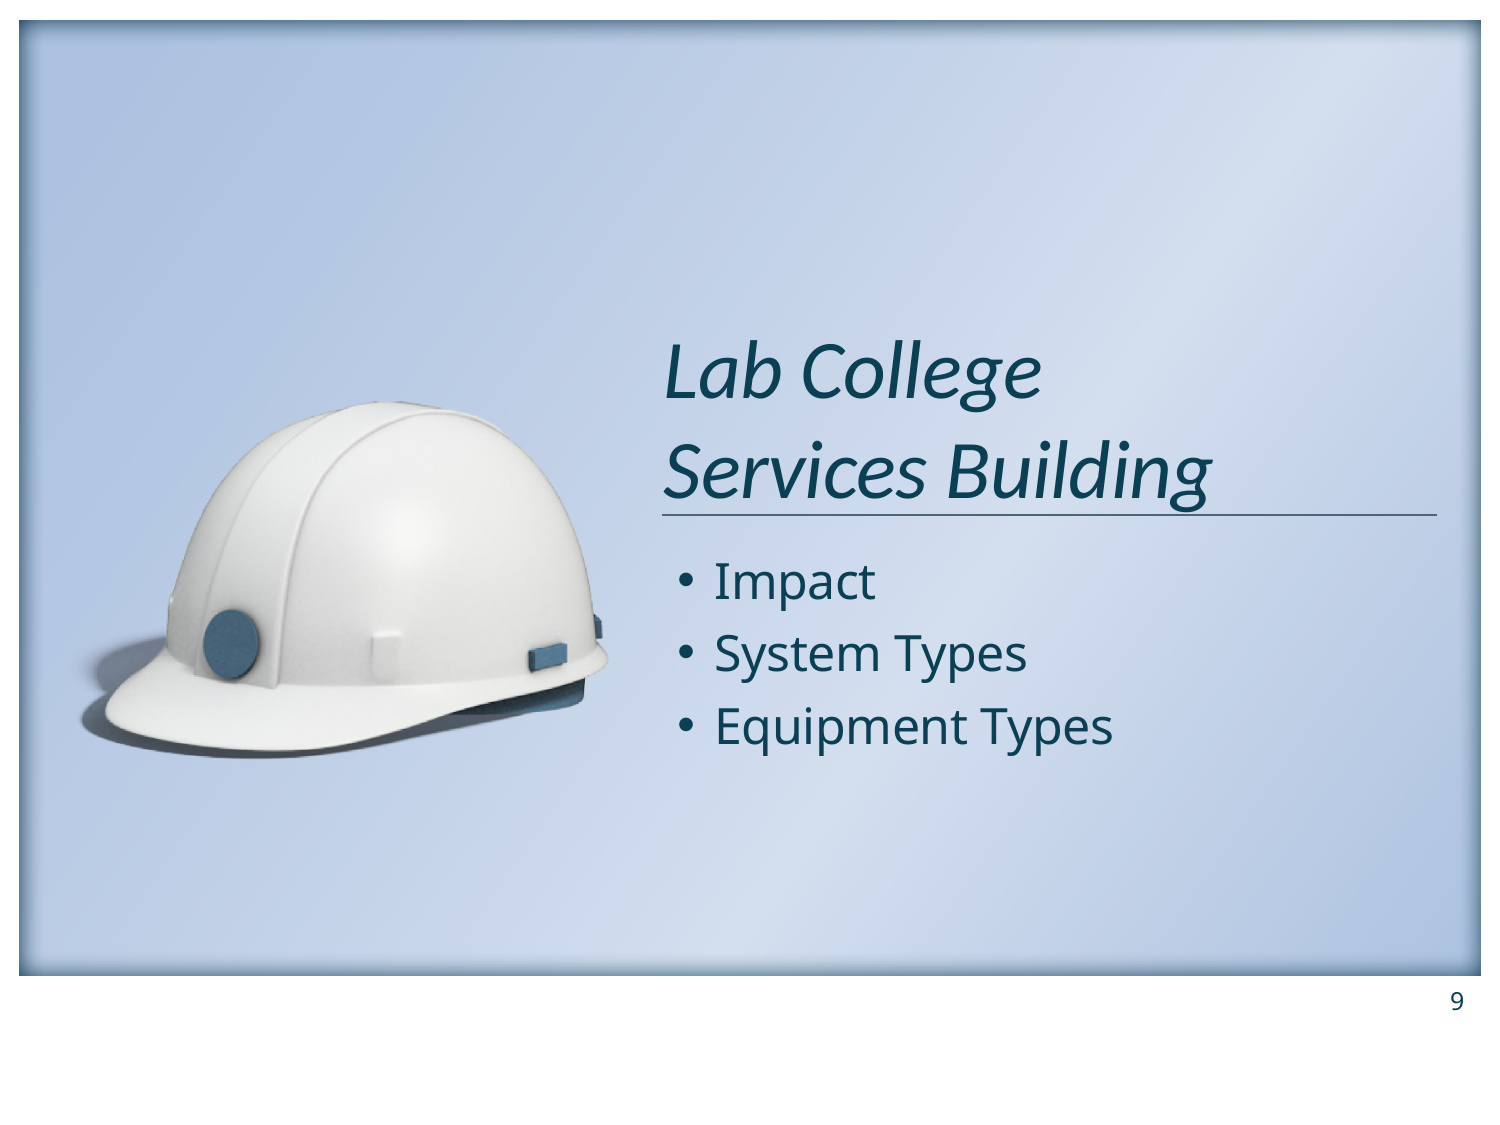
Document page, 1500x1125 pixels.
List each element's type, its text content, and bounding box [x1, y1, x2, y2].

text_box Lab College Services Building [649, 307, 1325, 523]
picture [19, 20, 1481, 976]
text_box 9 [1323, 978, 1480, 1023]
text_box Impact System Types Equipment Types [662, 541, 1463, 762]
